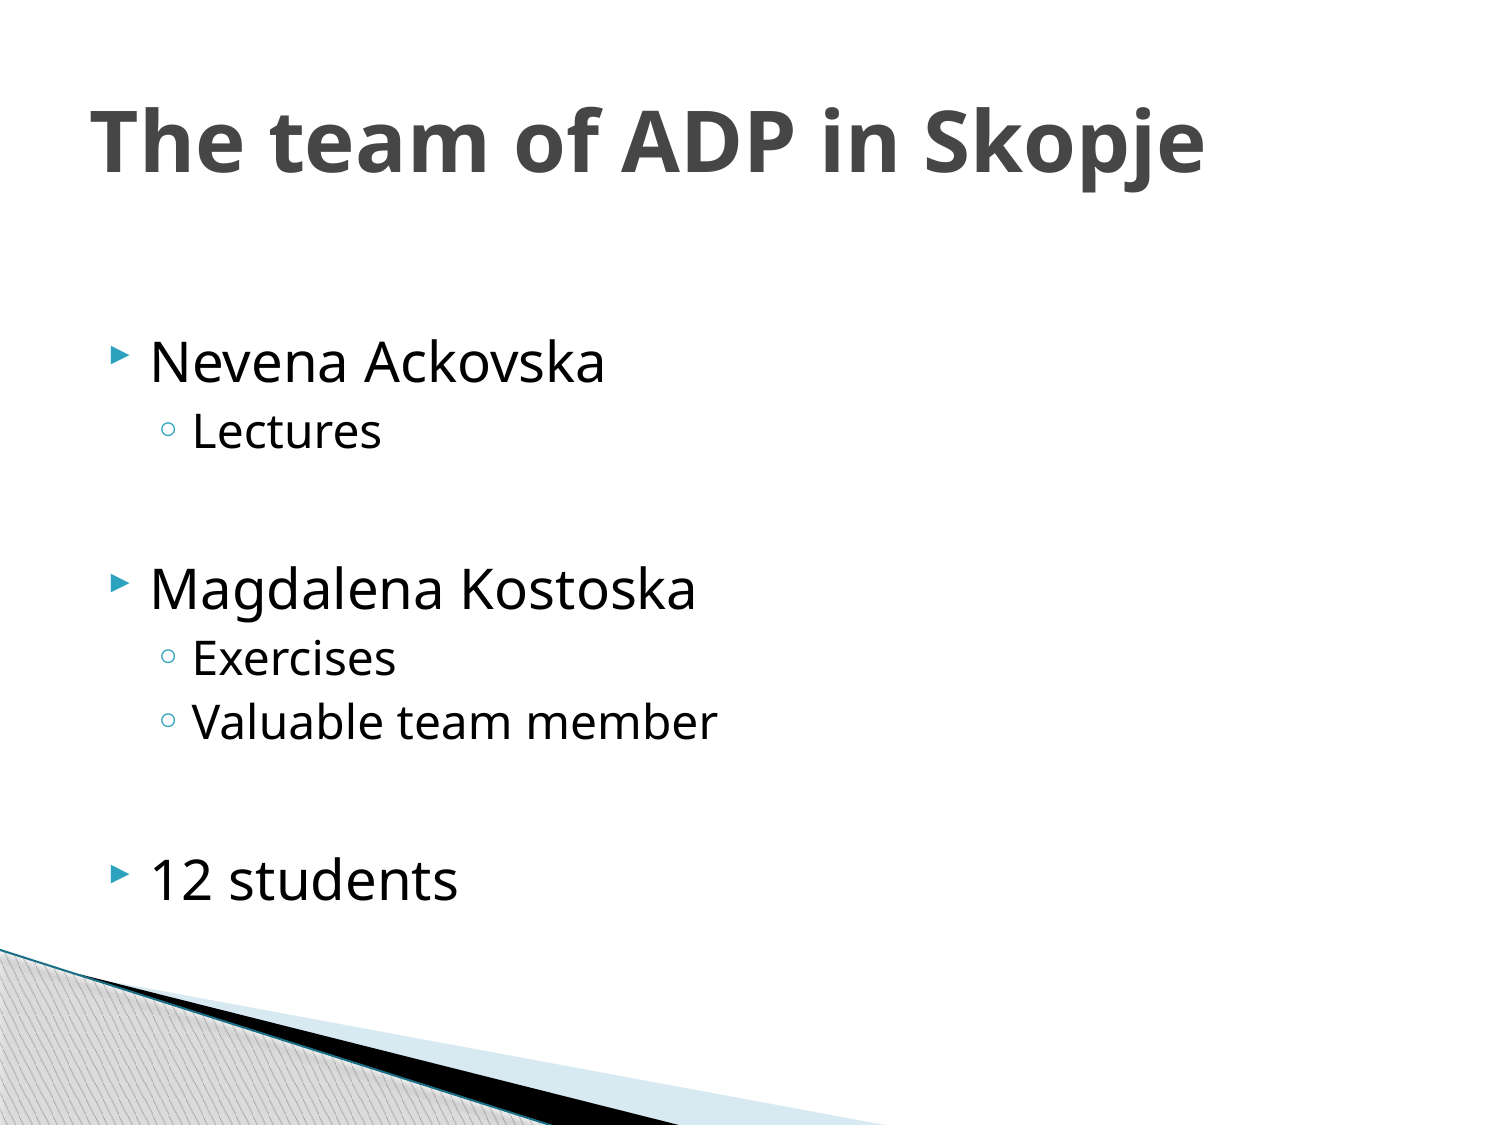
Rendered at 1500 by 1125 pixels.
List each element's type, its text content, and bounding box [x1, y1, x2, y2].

title The team of ADP in Skopje [75, 45, 1425, 233]
list Nevena Ackovska Lectures Magdalena Kostoska Exercises Valuable team member 12 students [75, 243, 1425, 986]
